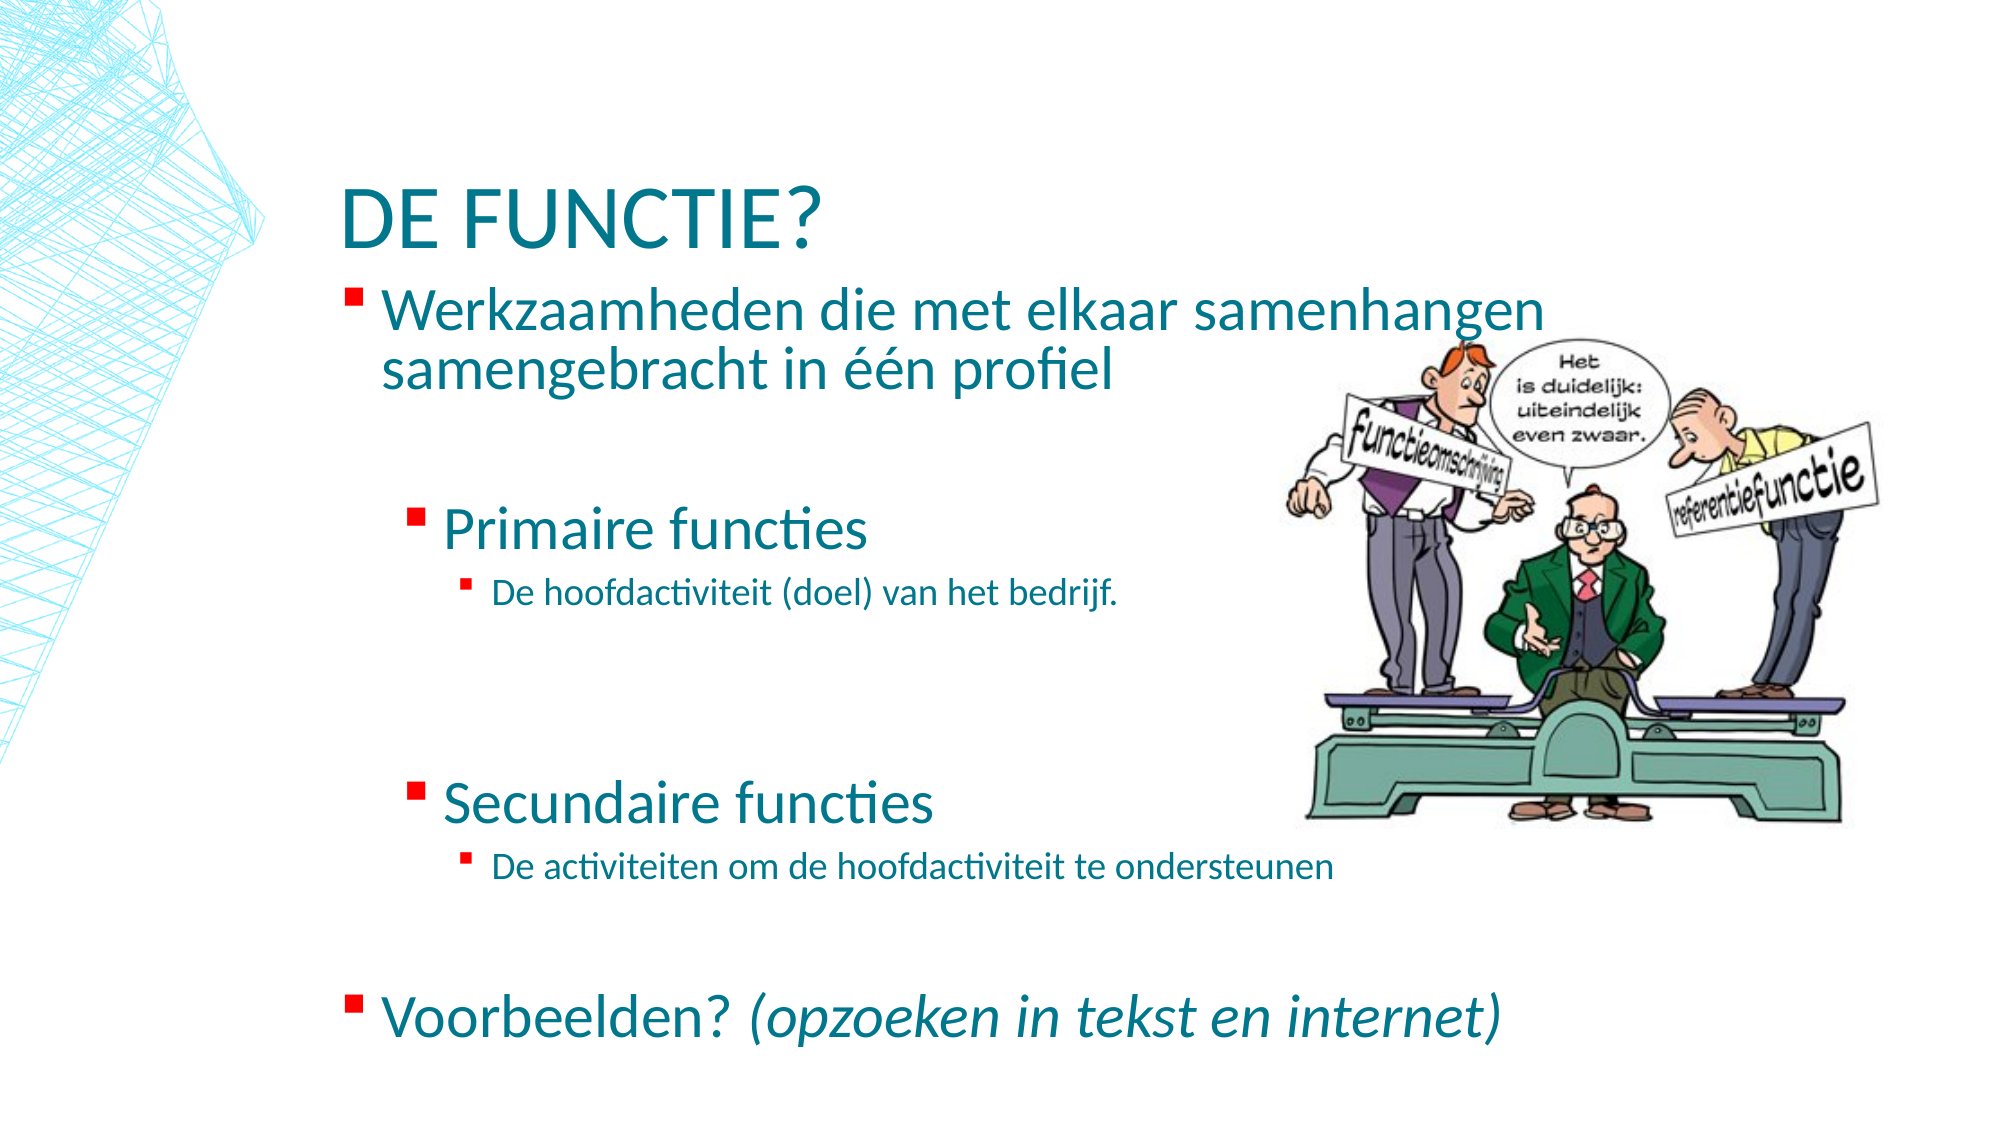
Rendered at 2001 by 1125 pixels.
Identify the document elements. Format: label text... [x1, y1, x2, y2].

list Werkzaamheden die met elkaar samenhangen samengebracht in één profiel Primaire functies De hoofdactiviteit (doel) van het bedrijf. Secundaire functies De activiteiten om de hoofdactiviteit te ondersteunen Voorbeelden? (opzoeken in tekst en internet) [324, 275, 1863, 1062]
picture [0, 0, 2001, 1125]
title de functie? [324, 62, 1863, 275]
